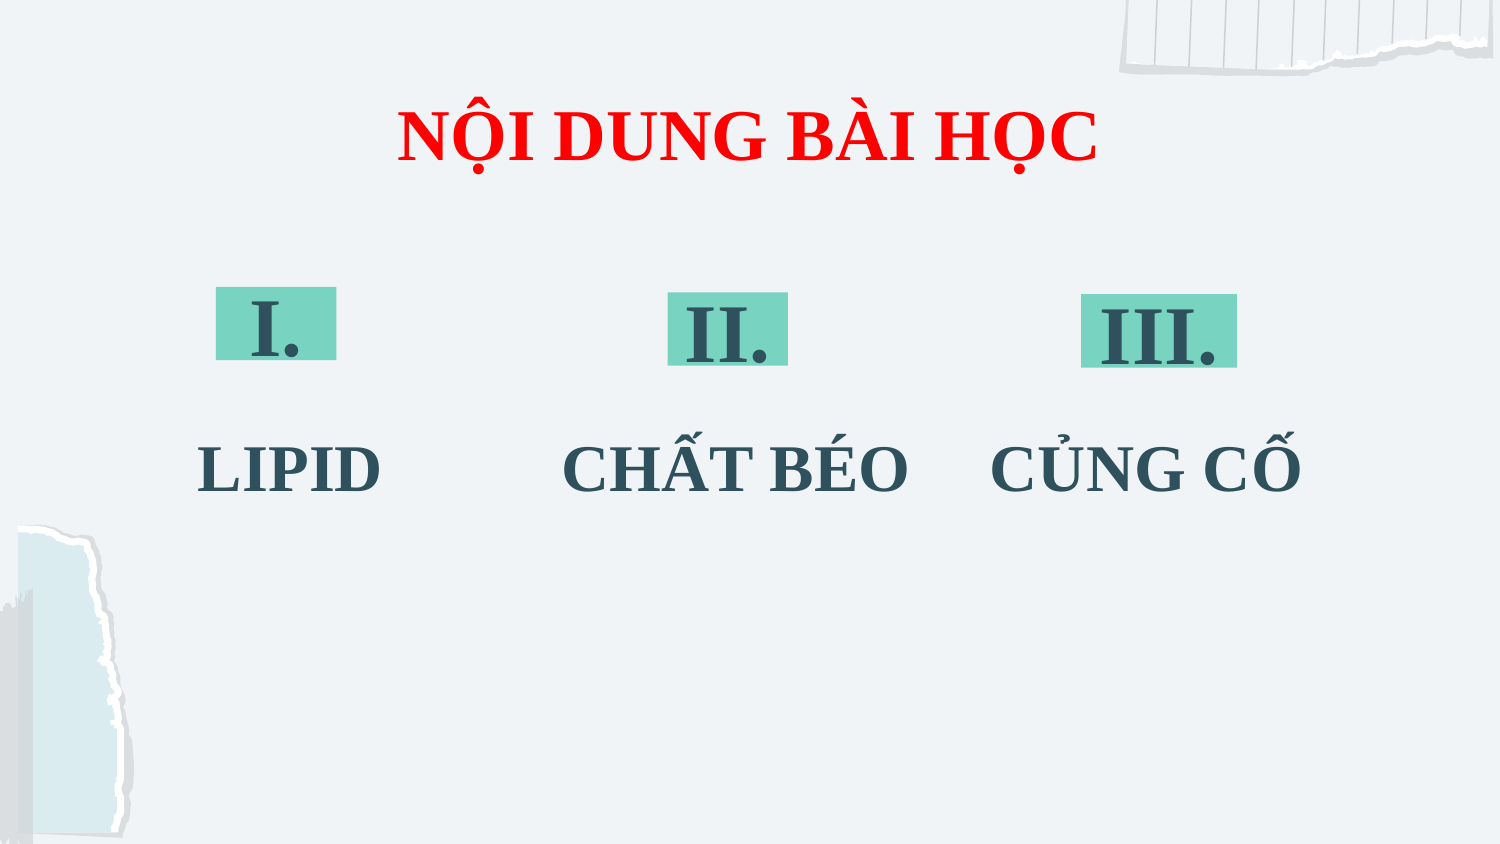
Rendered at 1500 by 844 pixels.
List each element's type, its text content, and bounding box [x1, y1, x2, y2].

title NỘI DUNG BÀI HỌC [118, 72, 1382, 167]
title I. [215, 286, 337, 361]
subtitle LIPID [0, 440, 514, 520]
title III. [1081, 294, 1237, 368]
title II. [667, 292, 788, 366]
subtitle CHẤT BÉO [514, 440, 957, 520]
subtitle CỦNG CỐ [957, 440, 1336, 520]
